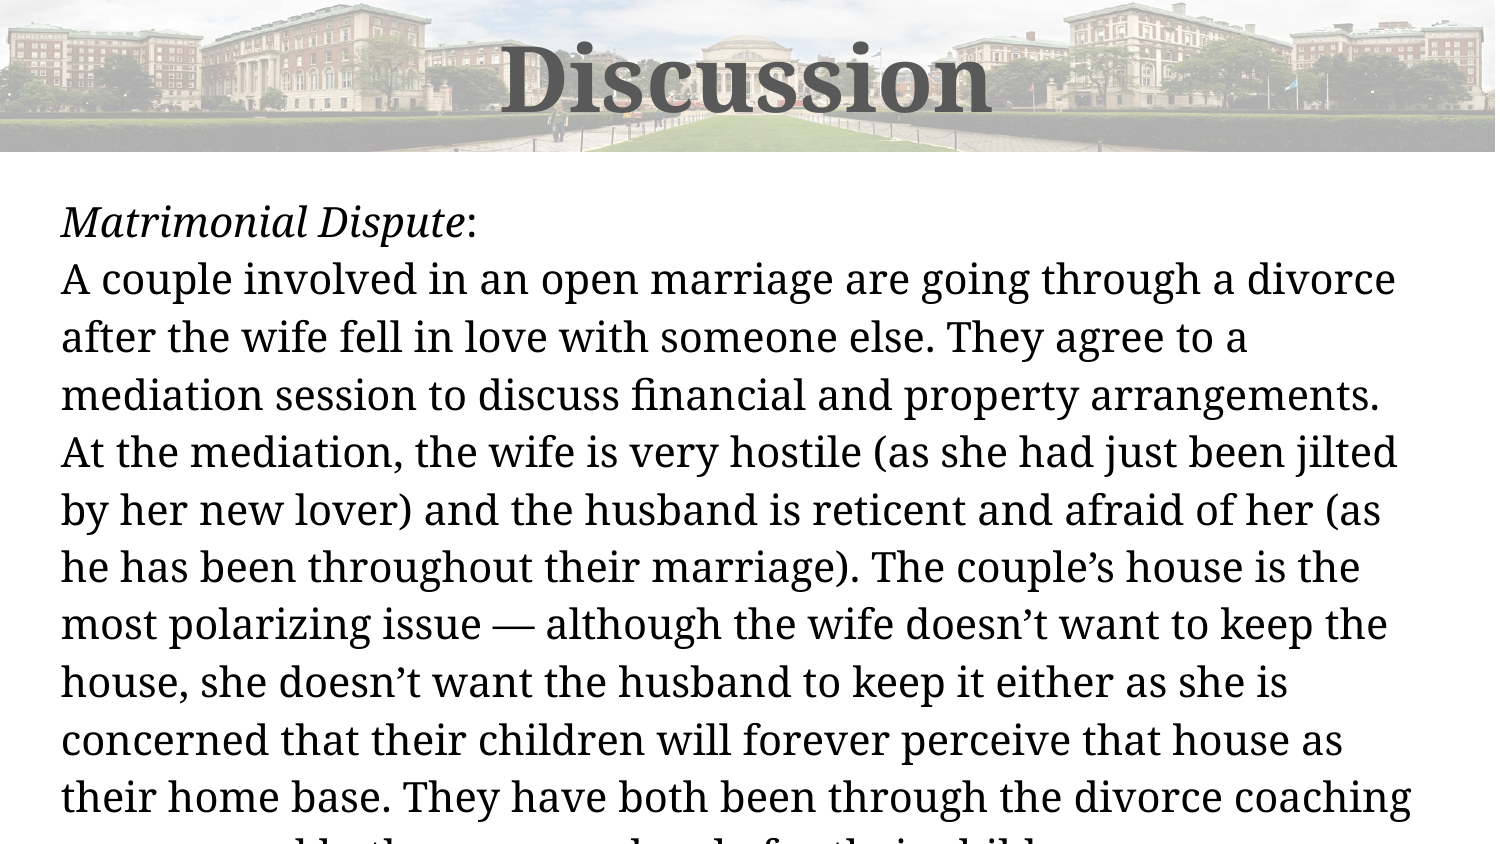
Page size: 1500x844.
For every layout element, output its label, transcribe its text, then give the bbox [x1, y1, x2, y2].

picture [0, 0, 1496, 153]
list Matrimonial Dispute: A couple involved in an open marriage are going through a divorce after the wife fell in love with someone else. They agree to a mediation session to discuss financial and property arrangements. At the mediation, the wife is very hostile (as she had just been jilted by her new lover) and the husband is reticent and afraid of her (as he has been throughout their marriage). The couple’s house is the most polarizing issue — although the wife doesn’t want to keep the house, she doesn’t want the husband to keep it either as she is concerned that their children will forever perceive that house as their home base. They have both been through the divorce coaching process, and both care very deeply for their children. [45, 161, 1450, 777]
text_box [894, 753, 1425, 814]
